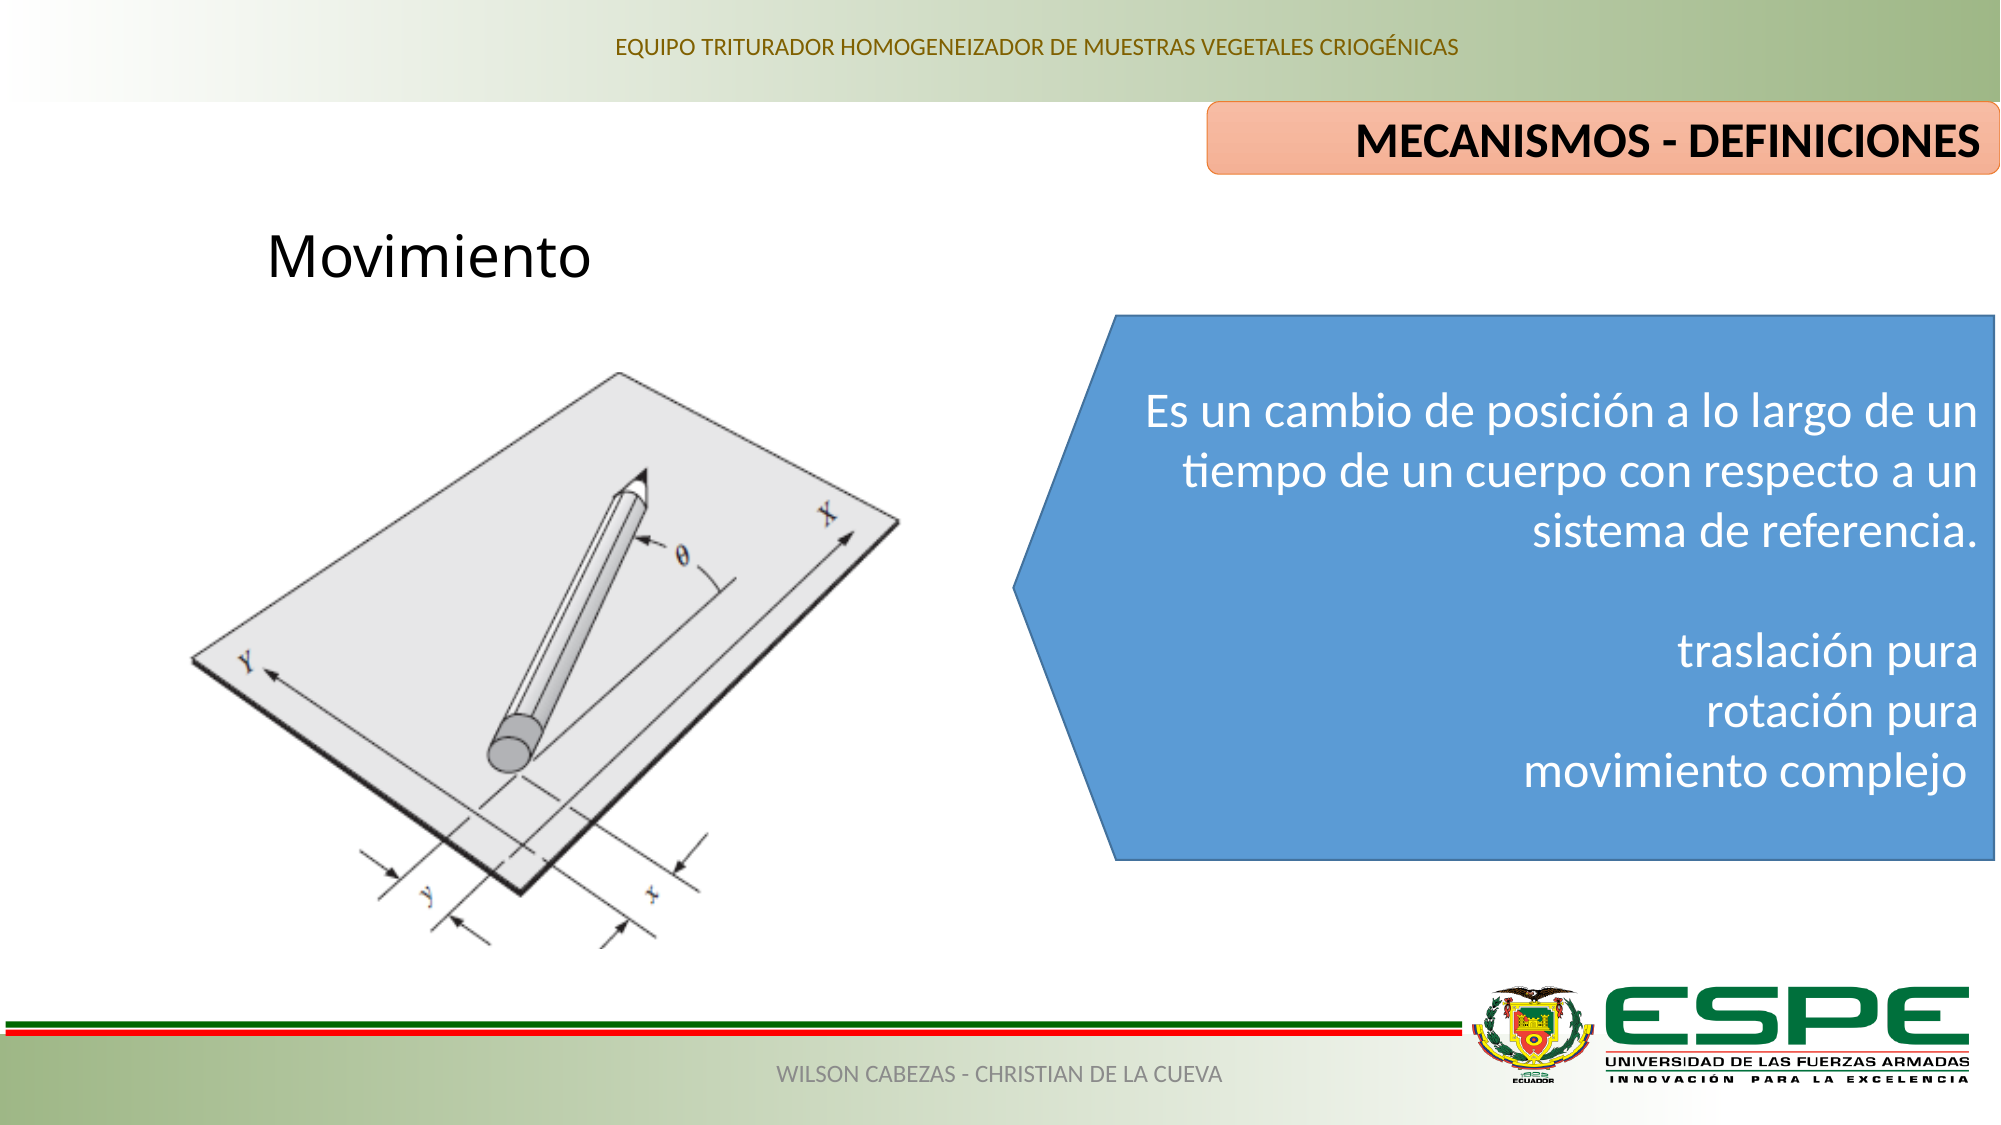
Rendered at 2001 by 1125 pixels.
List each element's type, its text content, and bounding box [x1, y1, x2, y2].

text_box MECANISMOS - DEFINICIONES [1206, 101, 2000, 175]
footer WILSON CABEZAS - CHRISTIAN DE LA CUEVA [662, 1042, 1338, 1103]
title Movimiento [251, 150, 1977, 368]
picture [1472, 986, 1969, 1083]
picture [158, 372, 961, 949]
text_box EQUIPO TRITURADOR HOMOGENEIZADOR DE MUESTRAS VEGETALES CRIOGÉNICAS [582, 15, 1494, 76]
text_box Es un cambio de posición a lo largo de un tiempo de un cuerpo con respecto a un sistema de referencia. traslación pura rotación pura movimiento complejo [1012, 314, 1996, 861]
